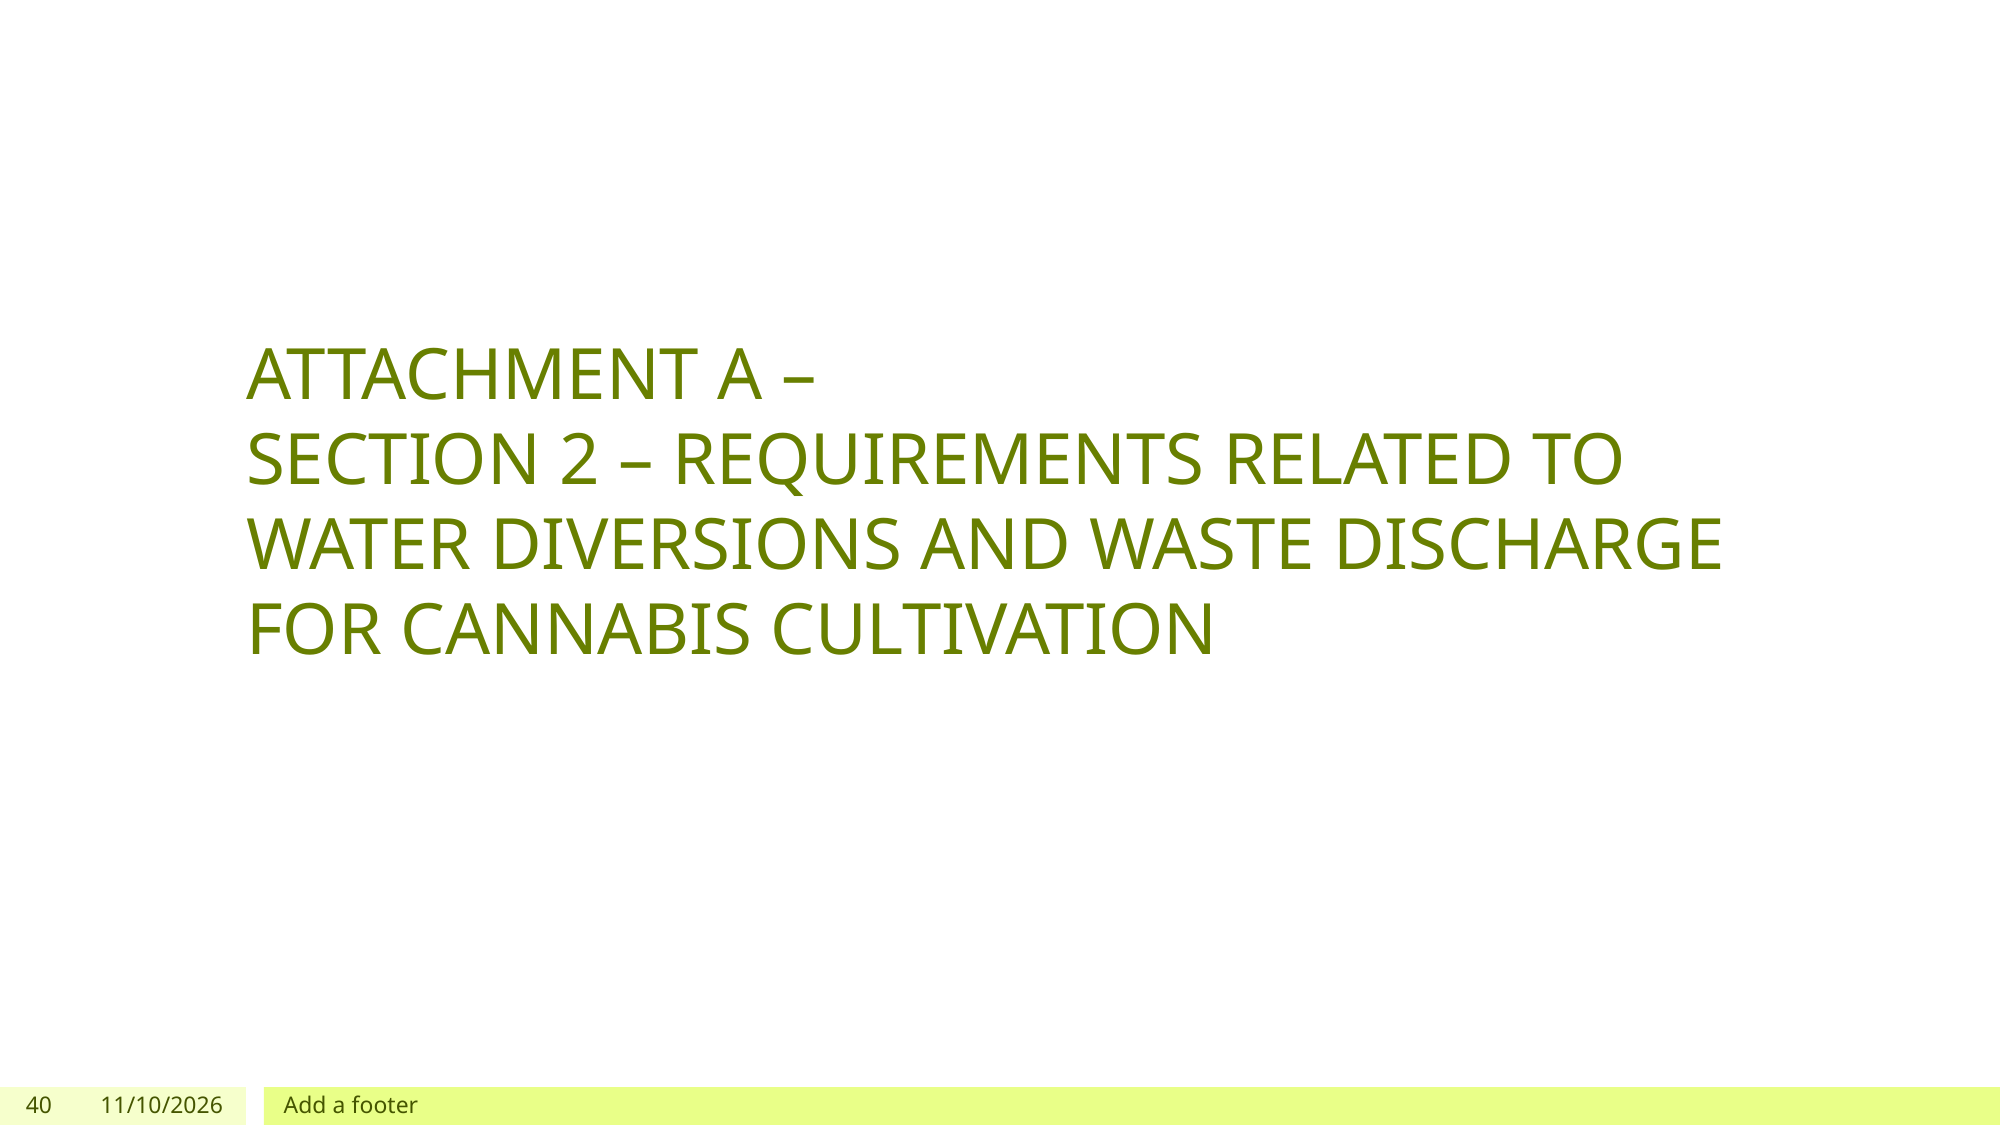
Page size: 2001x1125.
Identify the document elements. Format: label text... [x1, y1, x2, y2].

slide_number 40 [0, 1087, 68, 1125]
footer Add a footer [268, 1087, 1769, 1125]
title ATTACHMENT A – SECTION 2 – REQUIREMENTS RELATED TO WATER DIVERSIONS AND WASTE DISCHARGE FOR CANNABIS CULTIVATION [231, 18, 1769, 677]
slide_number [74, 1087, 239, 1125]
